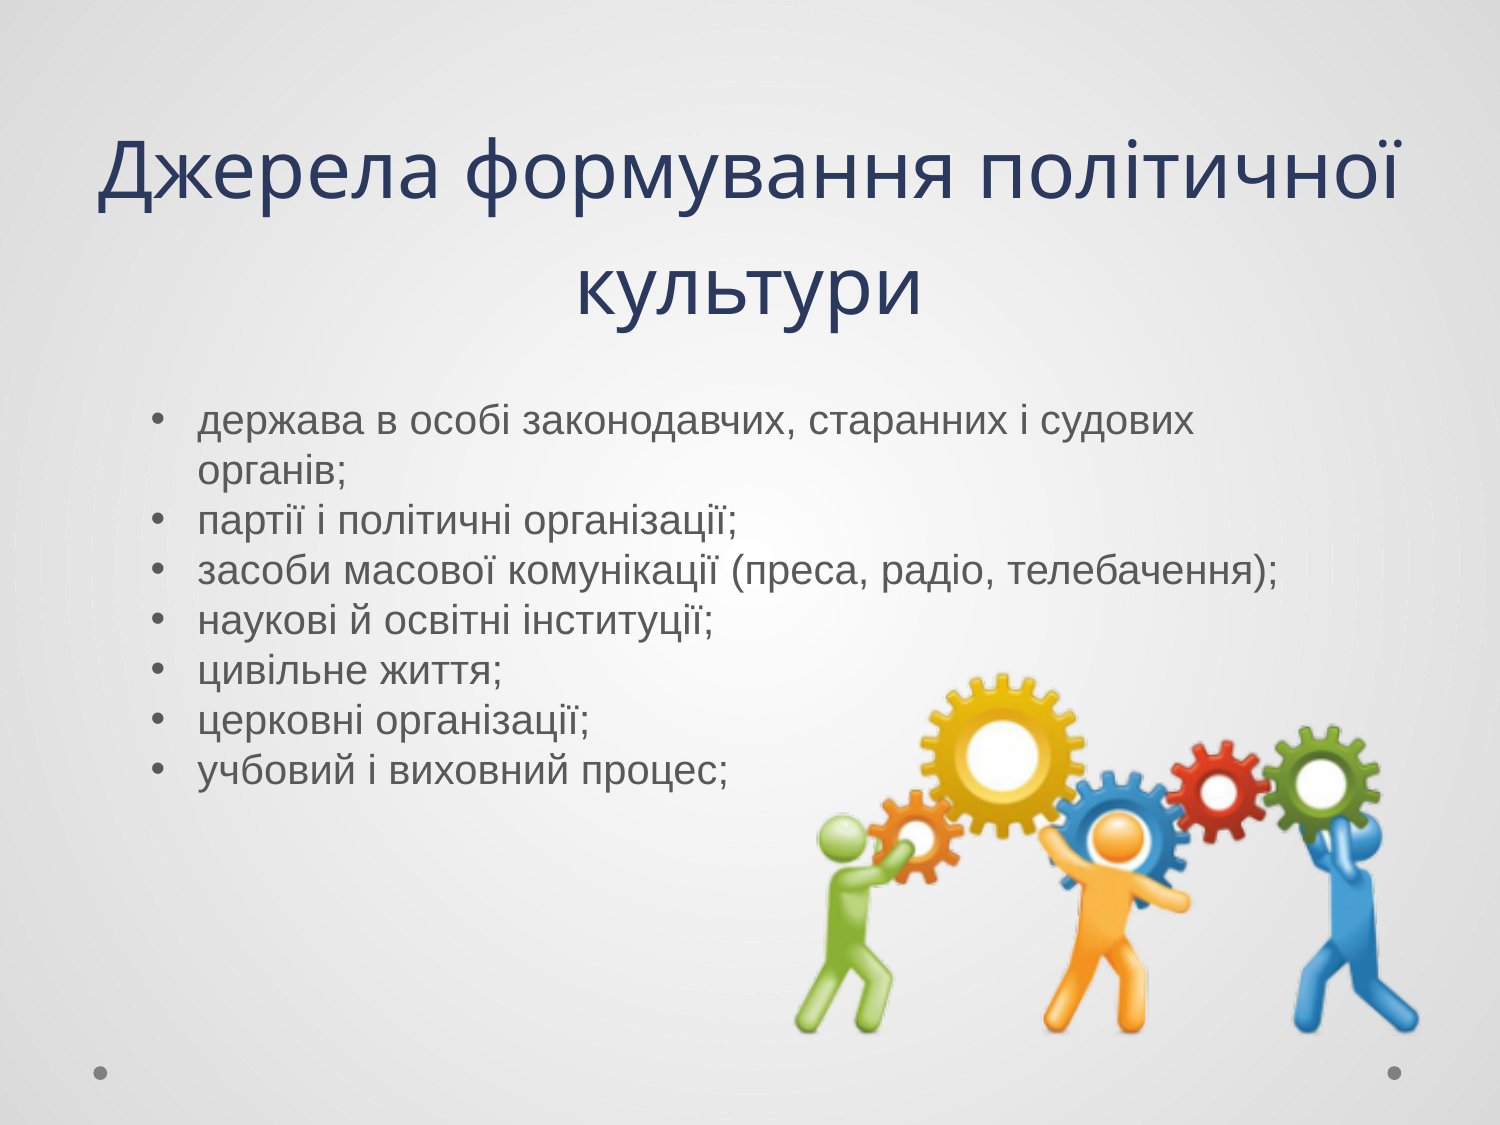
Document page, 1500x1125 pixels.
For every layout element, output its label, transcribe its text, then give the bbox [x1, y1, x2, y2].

title Джерела формування політичної культури [53, 90, 1447, 338]
picture [785, 633, 1438, 1075]
text_box держава в особі законодавчих, старанних і судових органів; партії і політичні організації; засоби масової комунікації (преса, радіо, телебачення); наукові й освітні інституції; цивільне життя; церковні організації; учбовий і виховний процес; [135, 385, 1365, 801]
